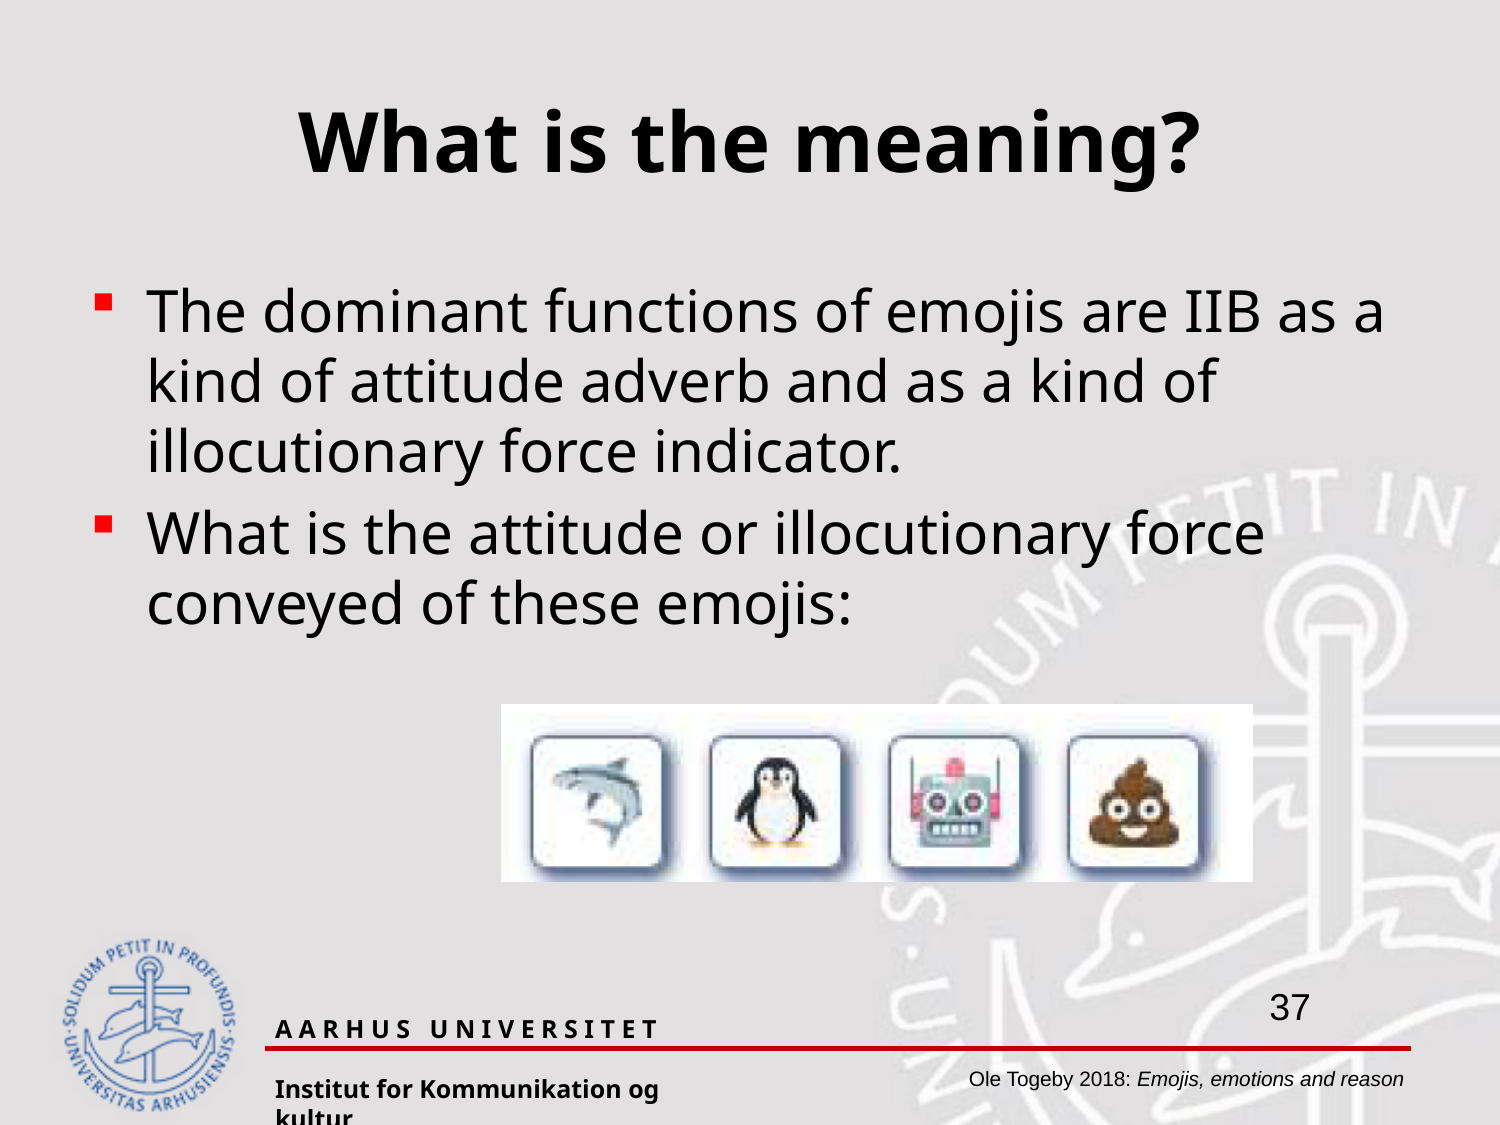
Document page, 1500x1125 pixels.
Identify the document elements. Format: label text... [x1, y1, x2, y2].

slide_number Ole Togeby 2018: Emojis, emotions and reason [879, 1058, 1419, 1103]
list The dominant functions of emojis are IIB as a kind of attitude adverb and as a kind of illocutionary force indicator. What is the attitude or illocutionary force conveyed of these emojis: [75, 267, 1425, 870]
title What is the meaning? [75, 45, 1425, 233]
picture [0, 0, 1500, 1125]
footer A A R H U S U N I V E R S I T E T Institut for Kommunikation og kultur [259, 1006, 735, 1110]
